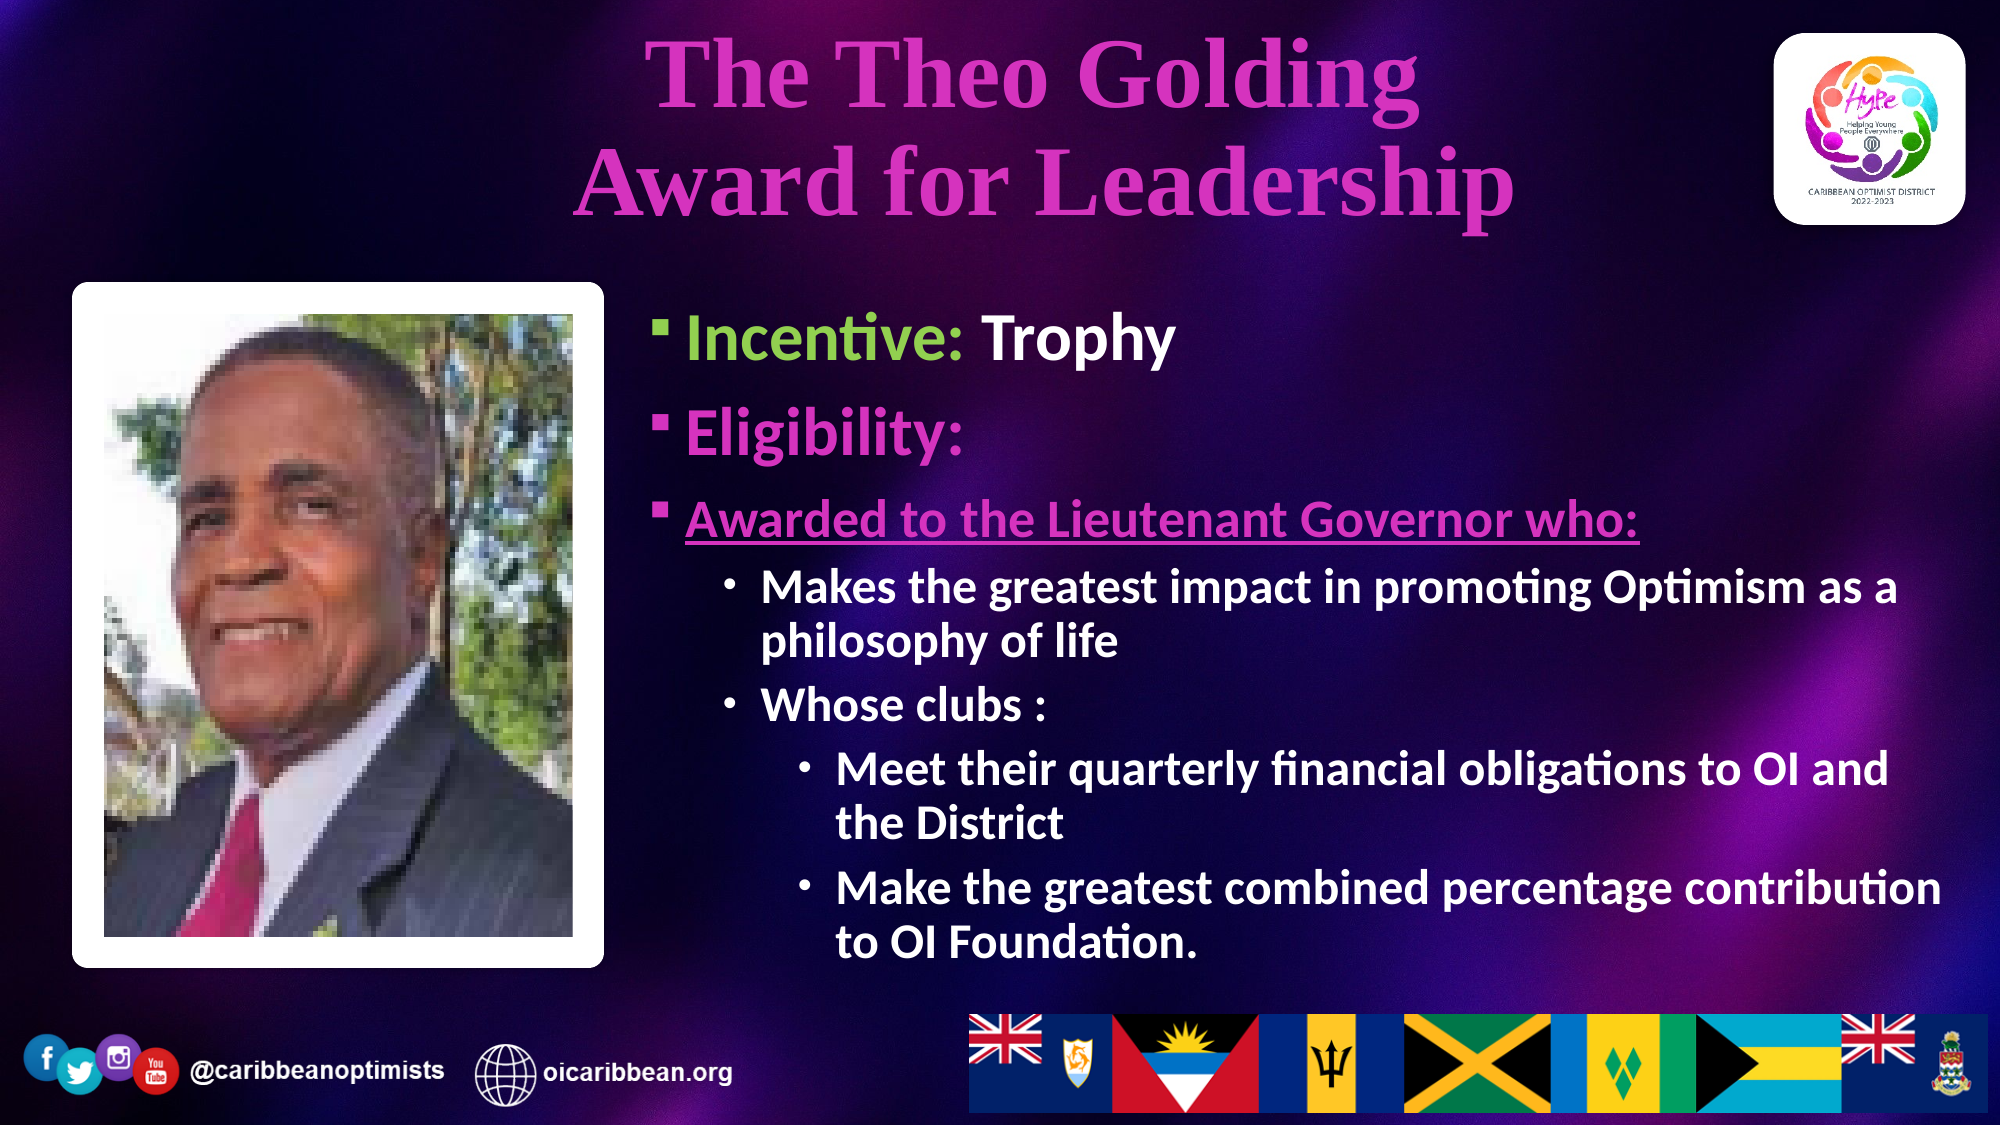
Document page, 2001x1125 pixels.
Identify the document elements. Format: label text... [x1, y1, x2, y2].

list Incentive: Trophy Eligibility: Awarded to the Lieutenant Governor who: Makes the greatest impact in promoting Optimism as a philosophy of life Whose clubs : Meet their quarterly financial obligations to OI and the District Make the greatest combined percentage contribution to OI Foundation. [633, 293, 1961, 1042]
picture [0, 0, 2000, 1125]
title The Theo Golding Award for Leadership [162, 20, 1929, 239]
